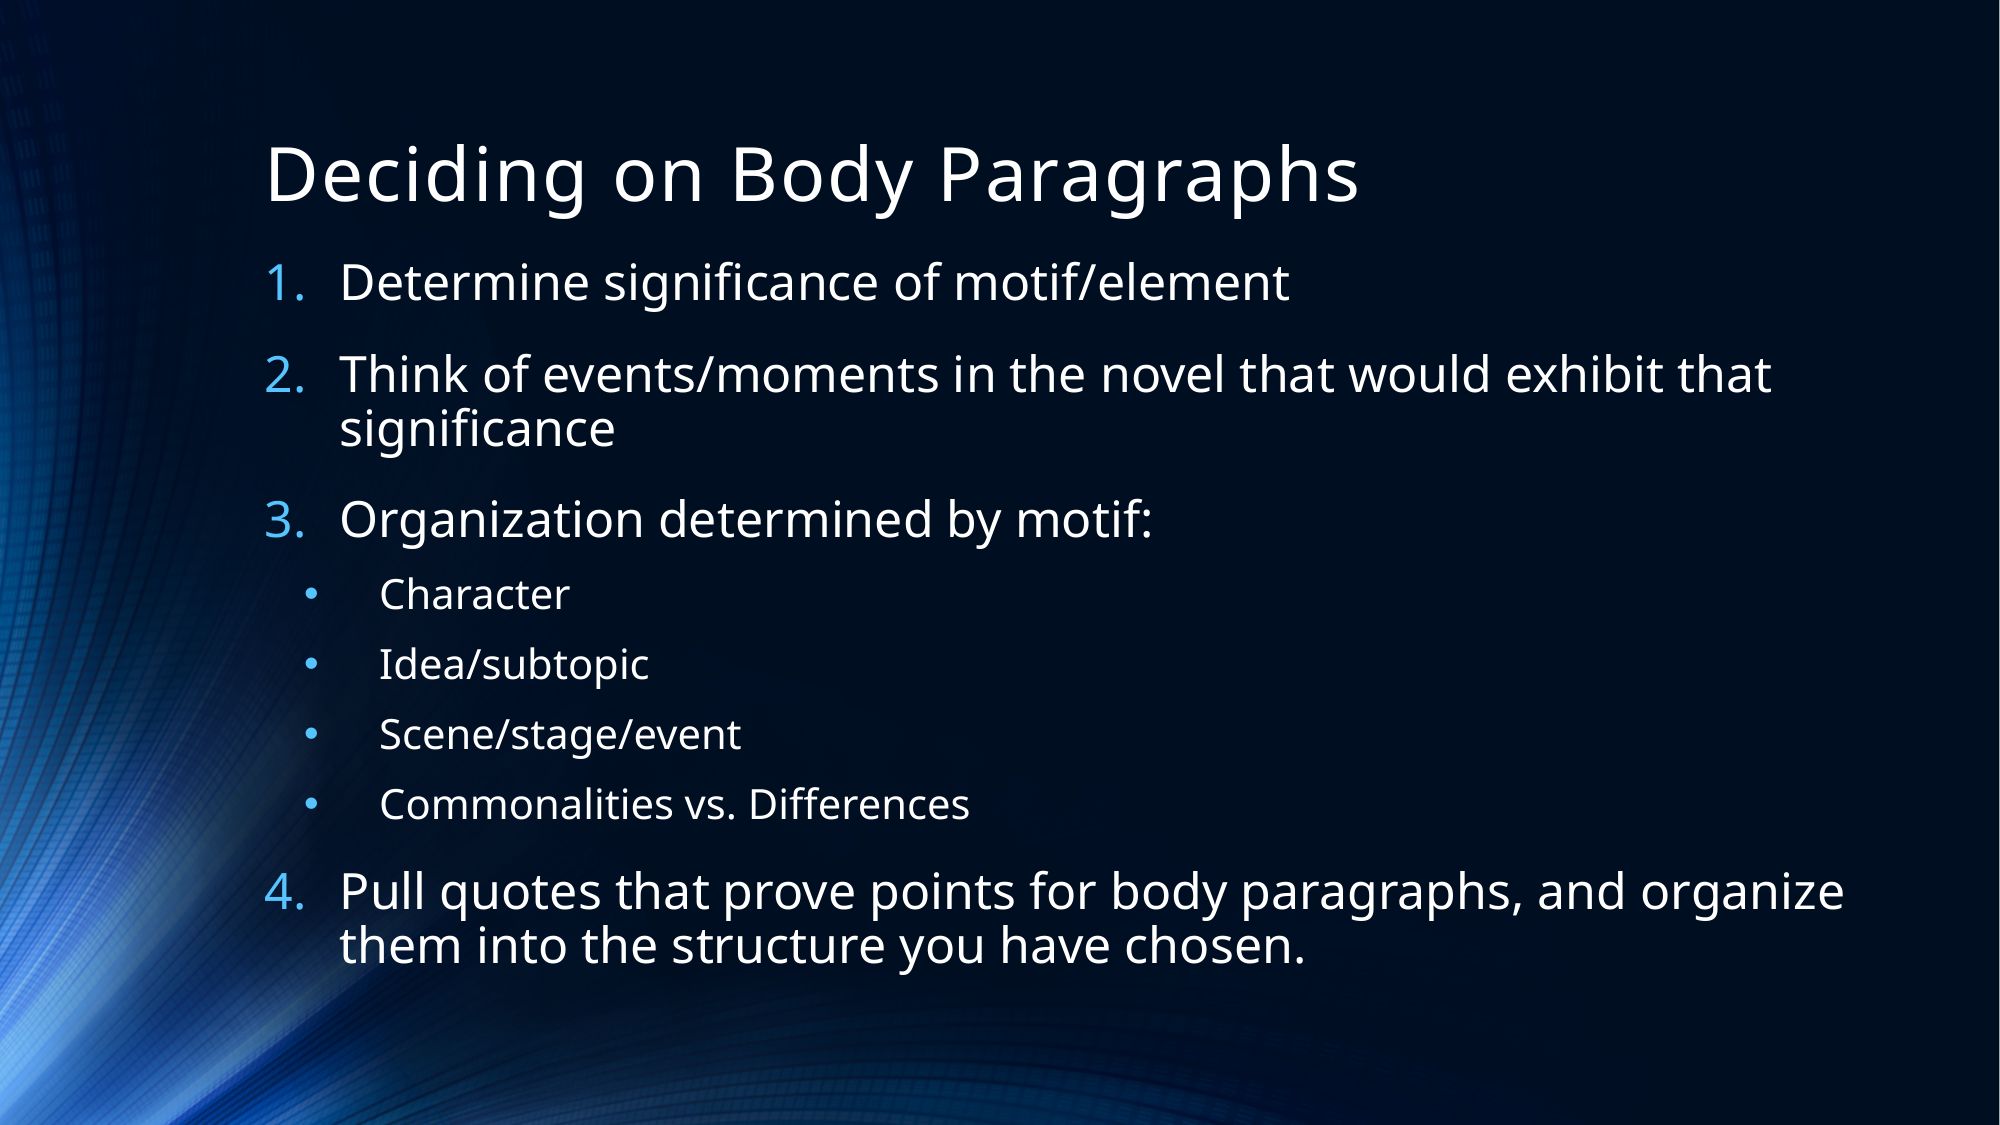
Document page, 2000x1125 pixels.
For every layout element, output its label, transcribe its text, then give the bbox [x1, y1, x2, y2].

picture [0, 0, 2000, 1125]
title Deciding on Body Paragraphs [249, 62, 1750, 225]
list Determine significance of motif/element Think of events/moments in the novel that would exhibit that significance Organization determined by motif: Character Idea/subtopic Scene/stage/event Commonalities vs. Differences Pull quotes that prove points for body paragraphs, and organize them into the structure you have chosen. [249, 249, 1863, 1063]
